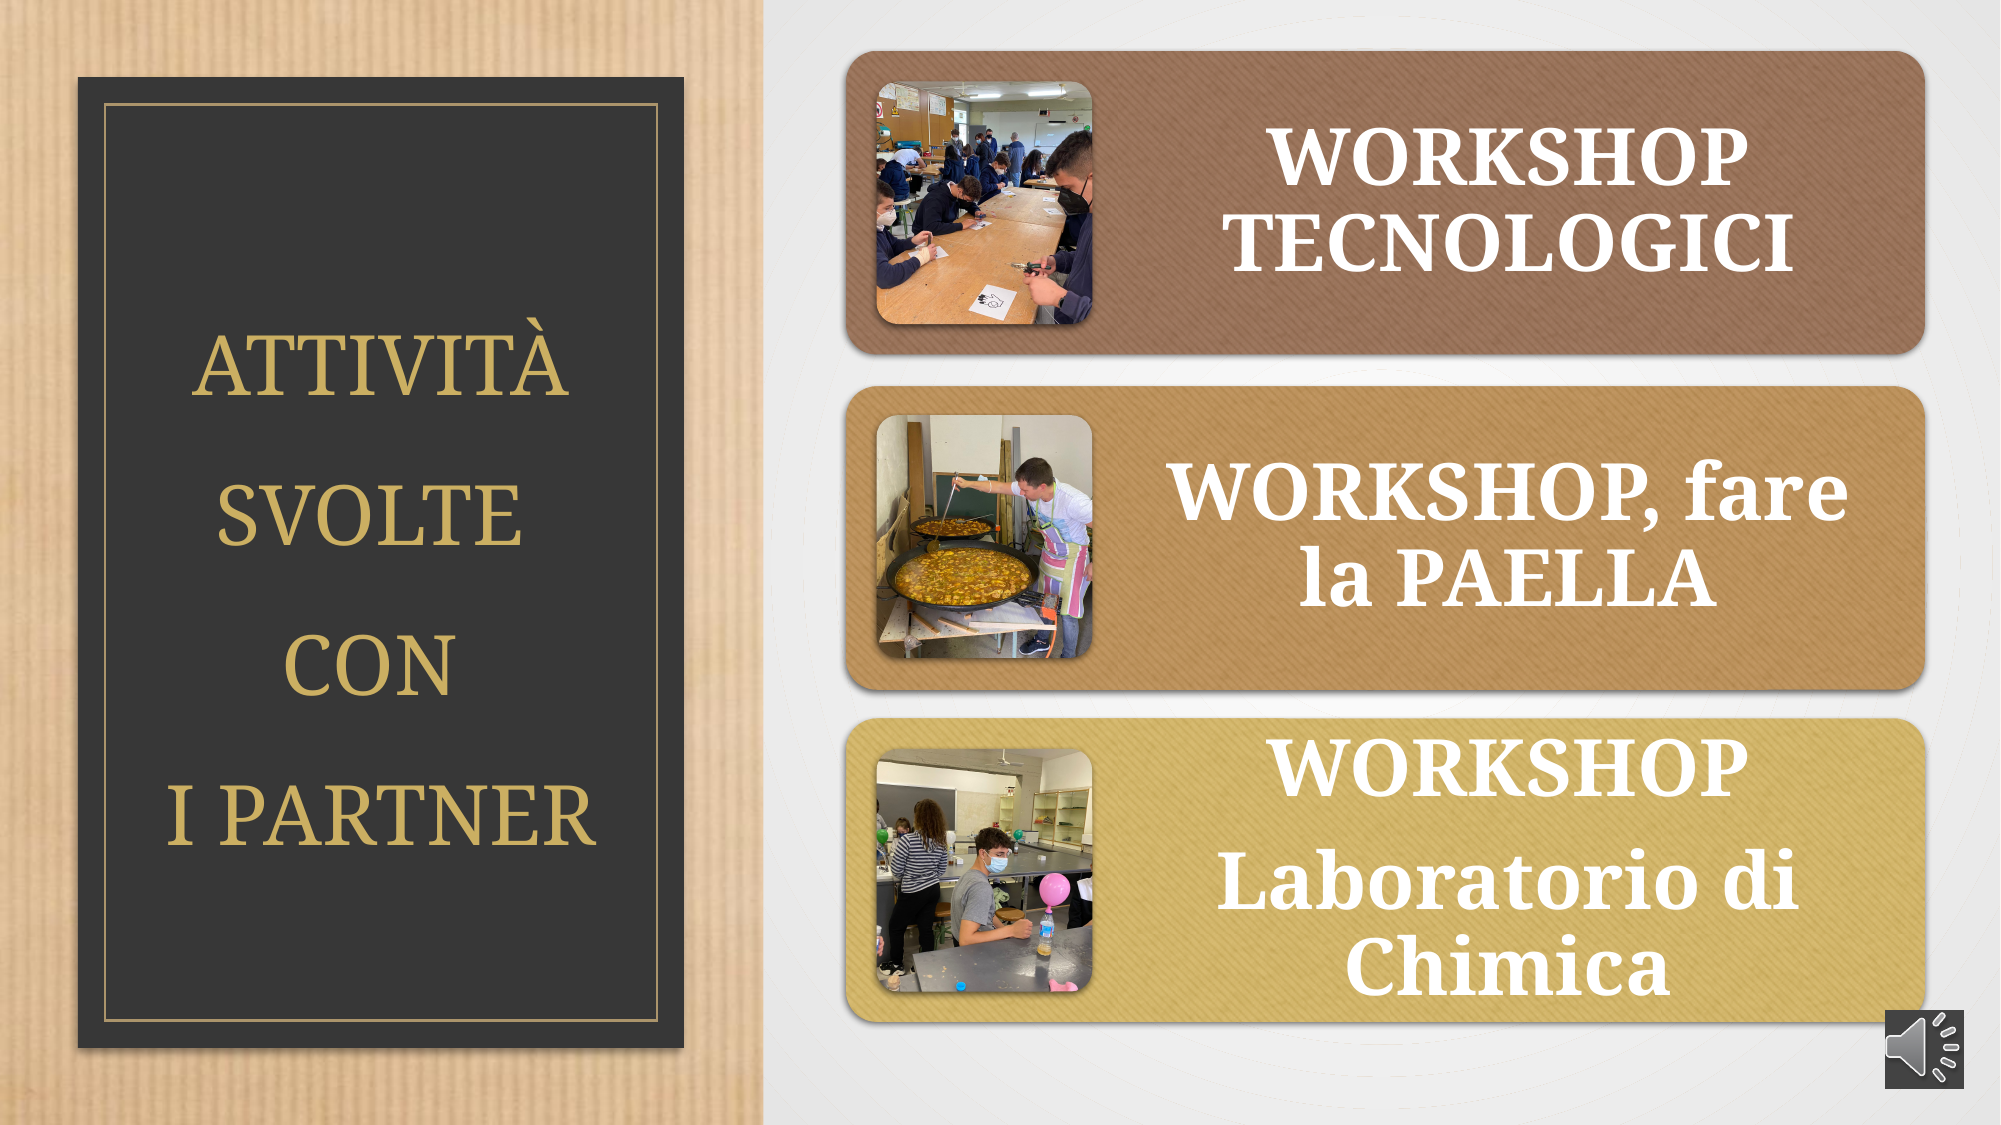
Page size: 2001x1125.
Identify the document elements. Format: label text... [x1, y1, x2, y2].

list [845, 50, 1926, 1023]
text_box [0, 0, 762, 1125]
picture [1884, 1009, 1965, 1090]
title ATTIVITÀ SVOLTE CON I PARTNER [104, 156, 657, 968]
text_box [104, 103, 658, 1021]
text_box [762, 0, 2000, 1125]
text_box [77, 76, 685, 1049]
